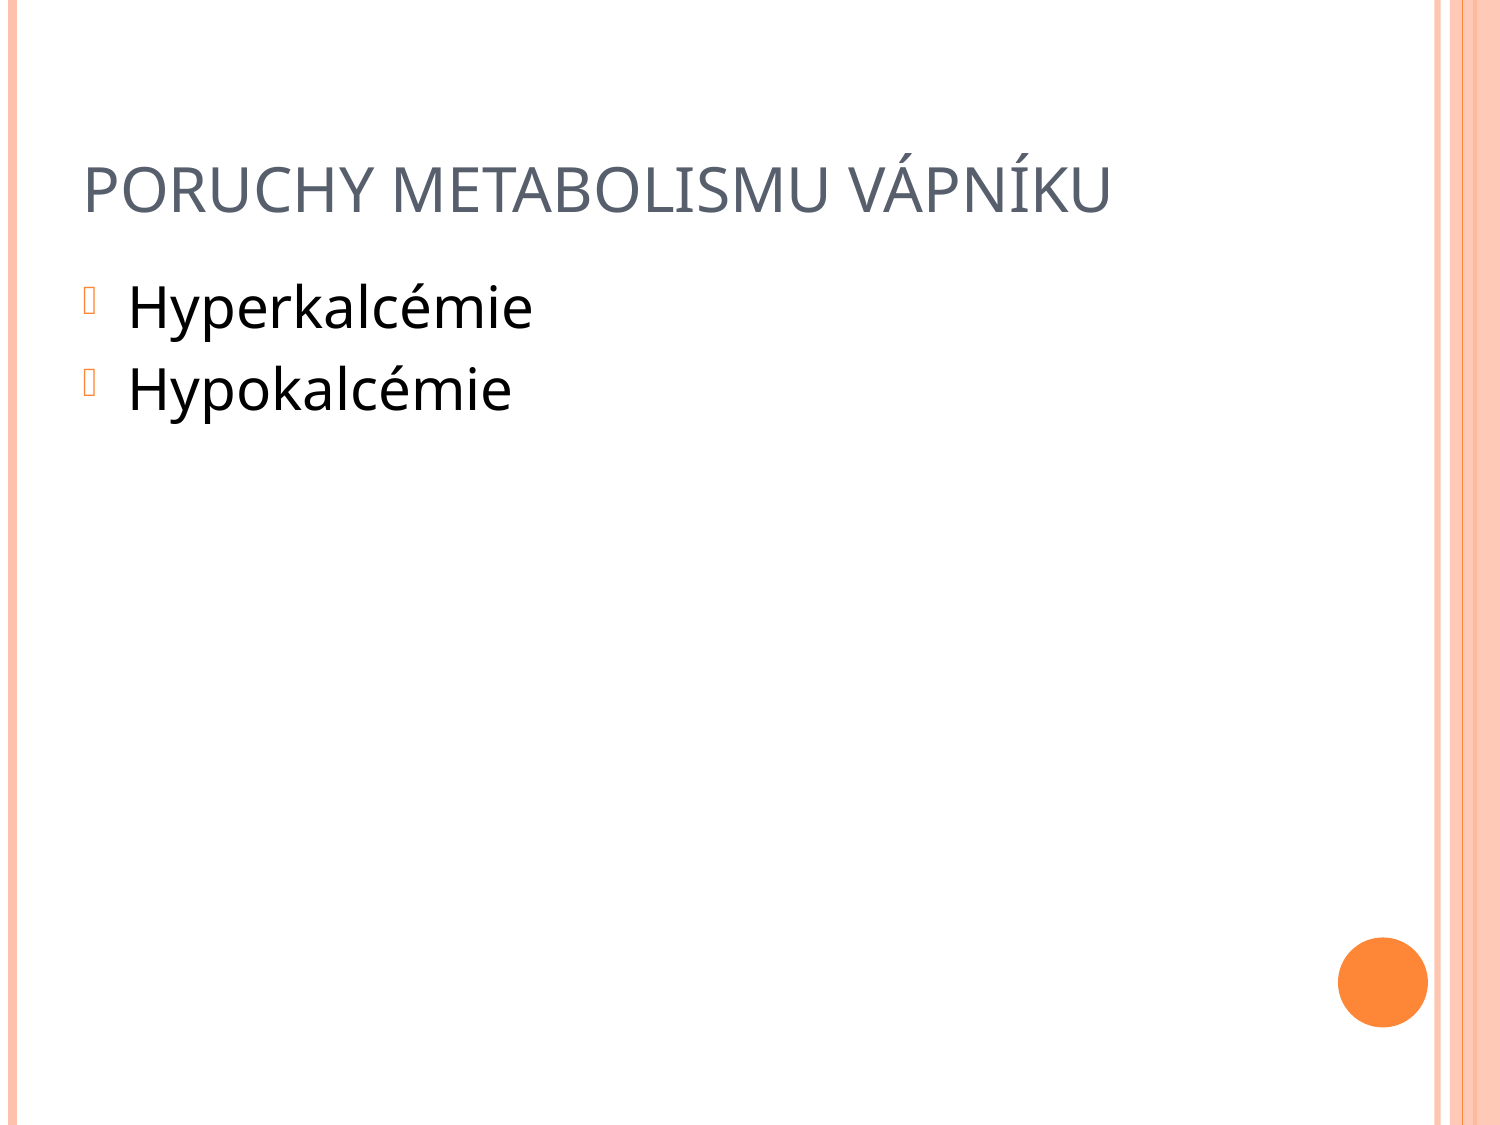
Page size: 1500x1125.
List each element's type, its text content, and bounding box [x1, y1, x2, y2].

list Hyperkalcémie Hypokalcémie [74, 261, 1301, 1063]
title Poruchy metabolismu vápníku [74, 44, 1301, 234]
